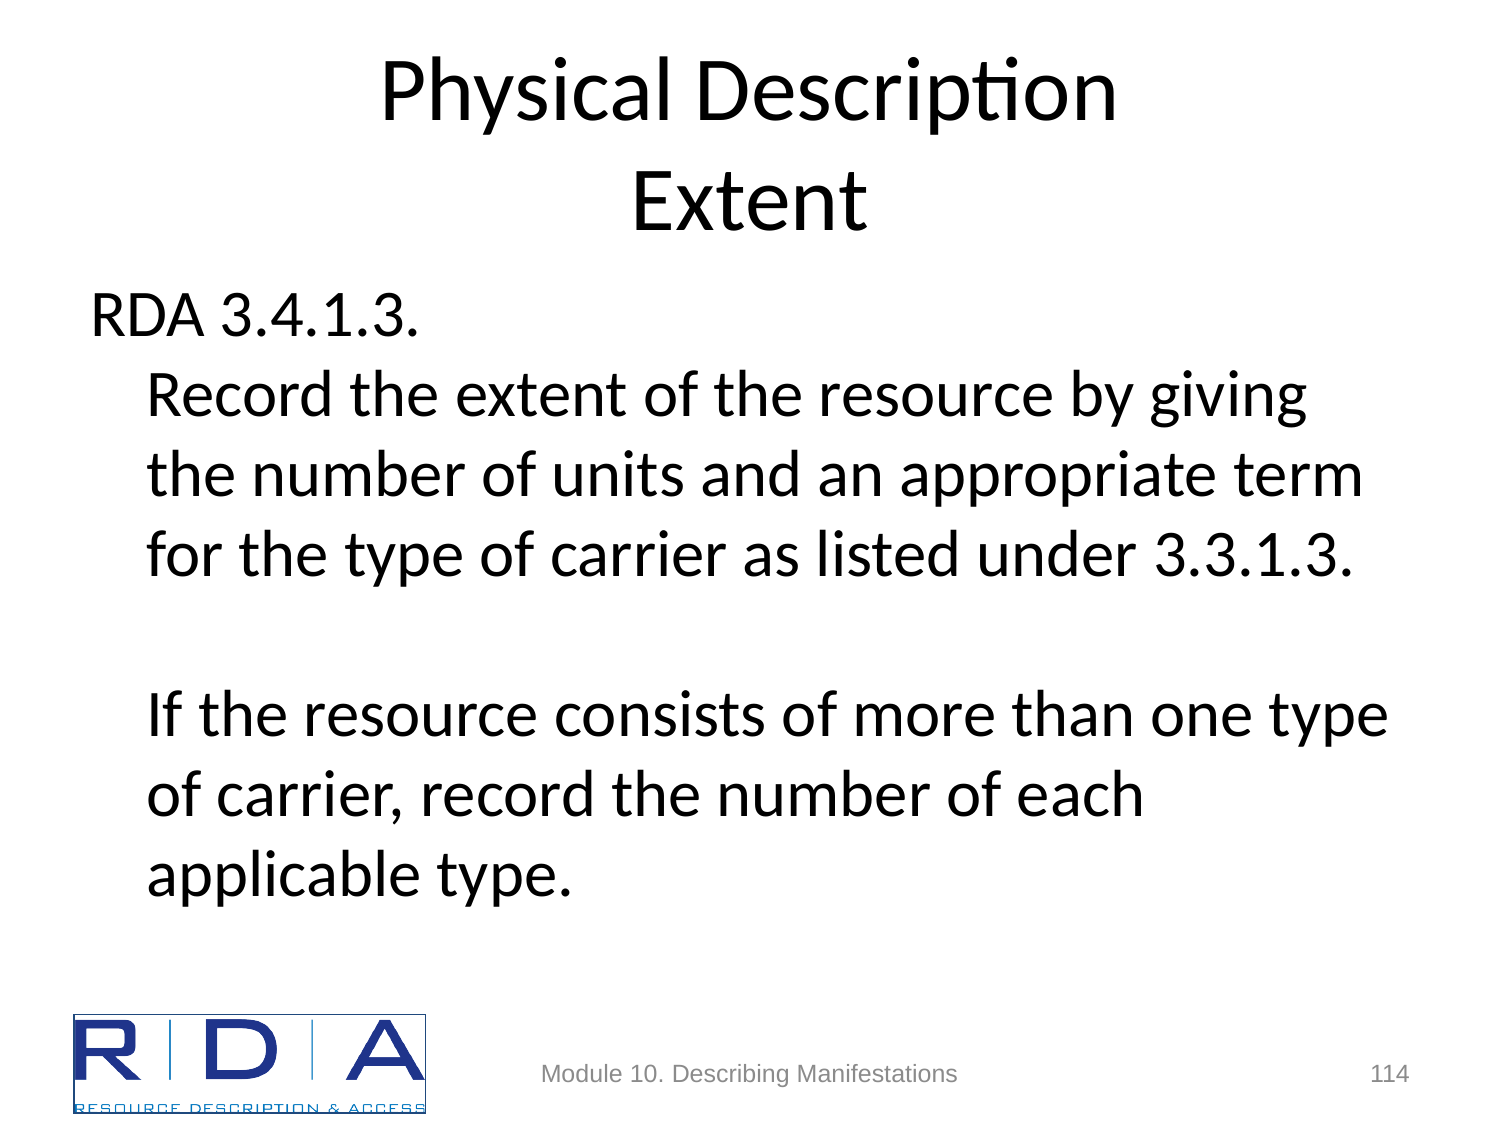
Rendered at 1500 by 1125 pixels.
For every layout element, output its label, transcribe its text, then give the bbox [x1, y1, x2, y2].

list RDA 3.4.1.3. Record the extent of the resource by giving the number of units and an appropriate term for the type of carrier as listed under 3.3.1.3. If the resource consists of more than one type of carrier, record the number of each applicable type. [75, 262, 1425, 1005]
title Physical Description Extent [75, 45, 1425, 233]
footer Module 10. Describing Manifestations [512, 1042, 988, 1103]
slide_number 114 [1074, 1042, 1425, 1103]
picture [75, 1015, 425, 1112]
